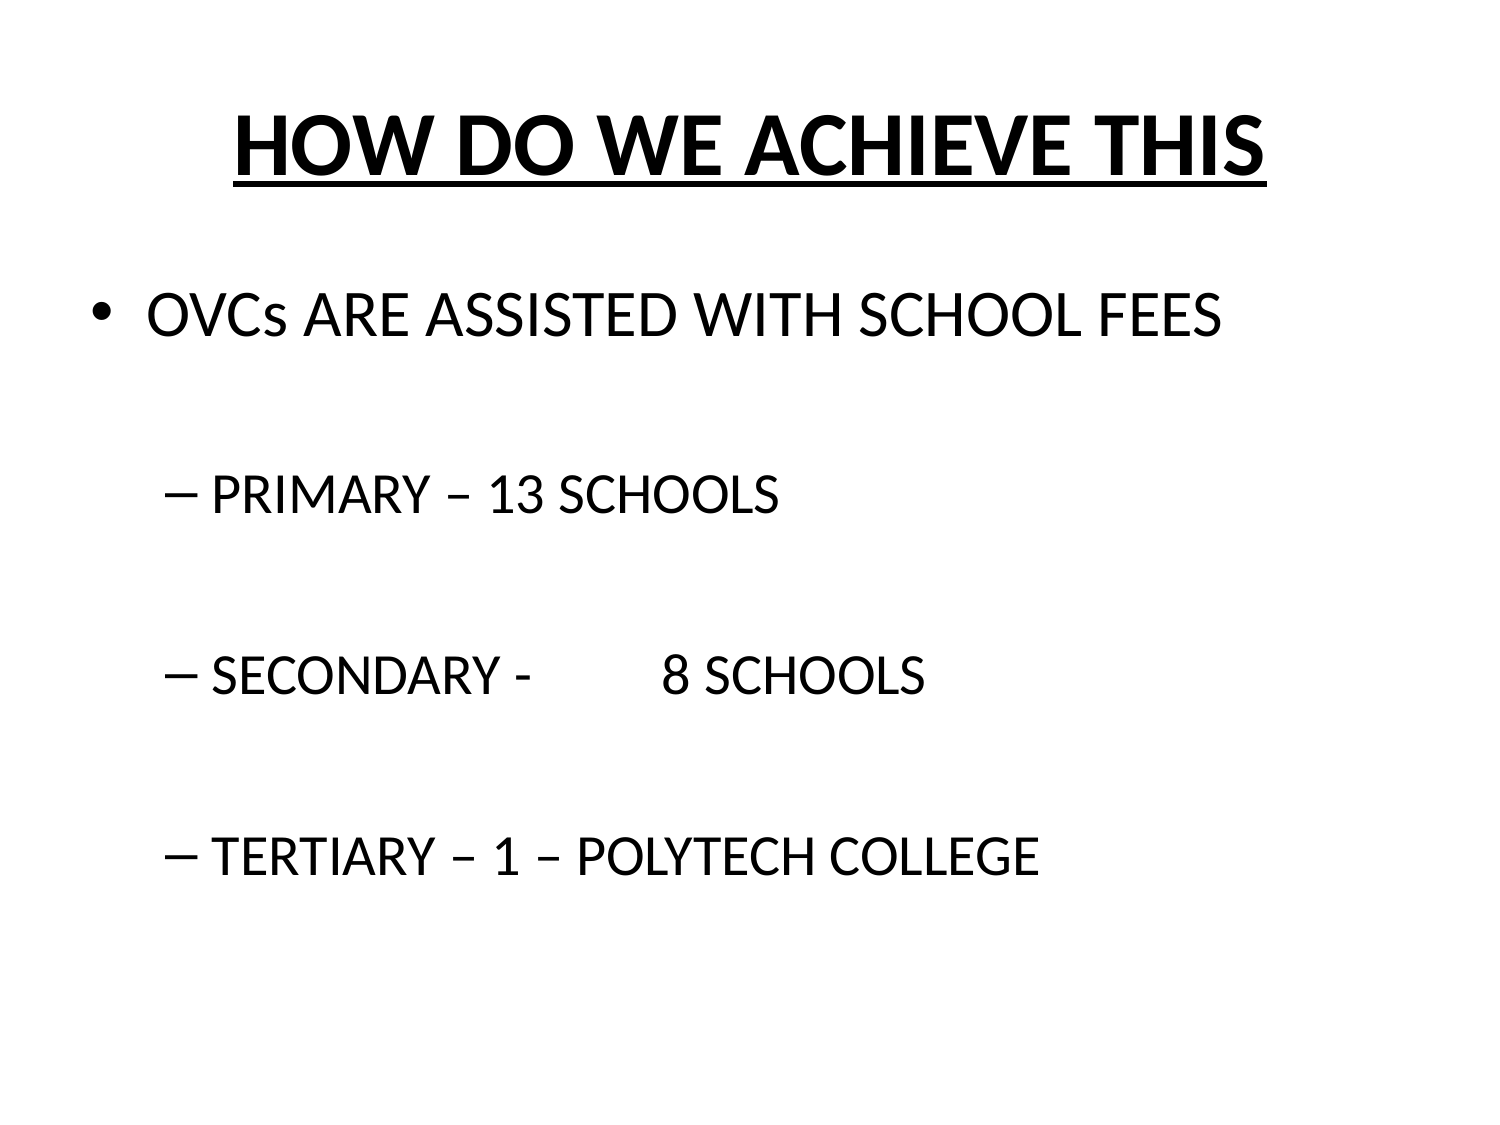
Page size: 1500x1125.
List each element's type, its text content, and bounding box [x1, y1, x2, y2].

list OVCs ARE ASSISTED WITH SCHOOL FEES PRIMARY – 13 SCHOOLS SECONDARY - 8 SCHOOLS TERTIARY – 1 – POLYTECH COLLEGE [75, 262, 1425, 1005]
title HOW DO WE ACHIEVE THIS [75, 45, 1425, 233]
